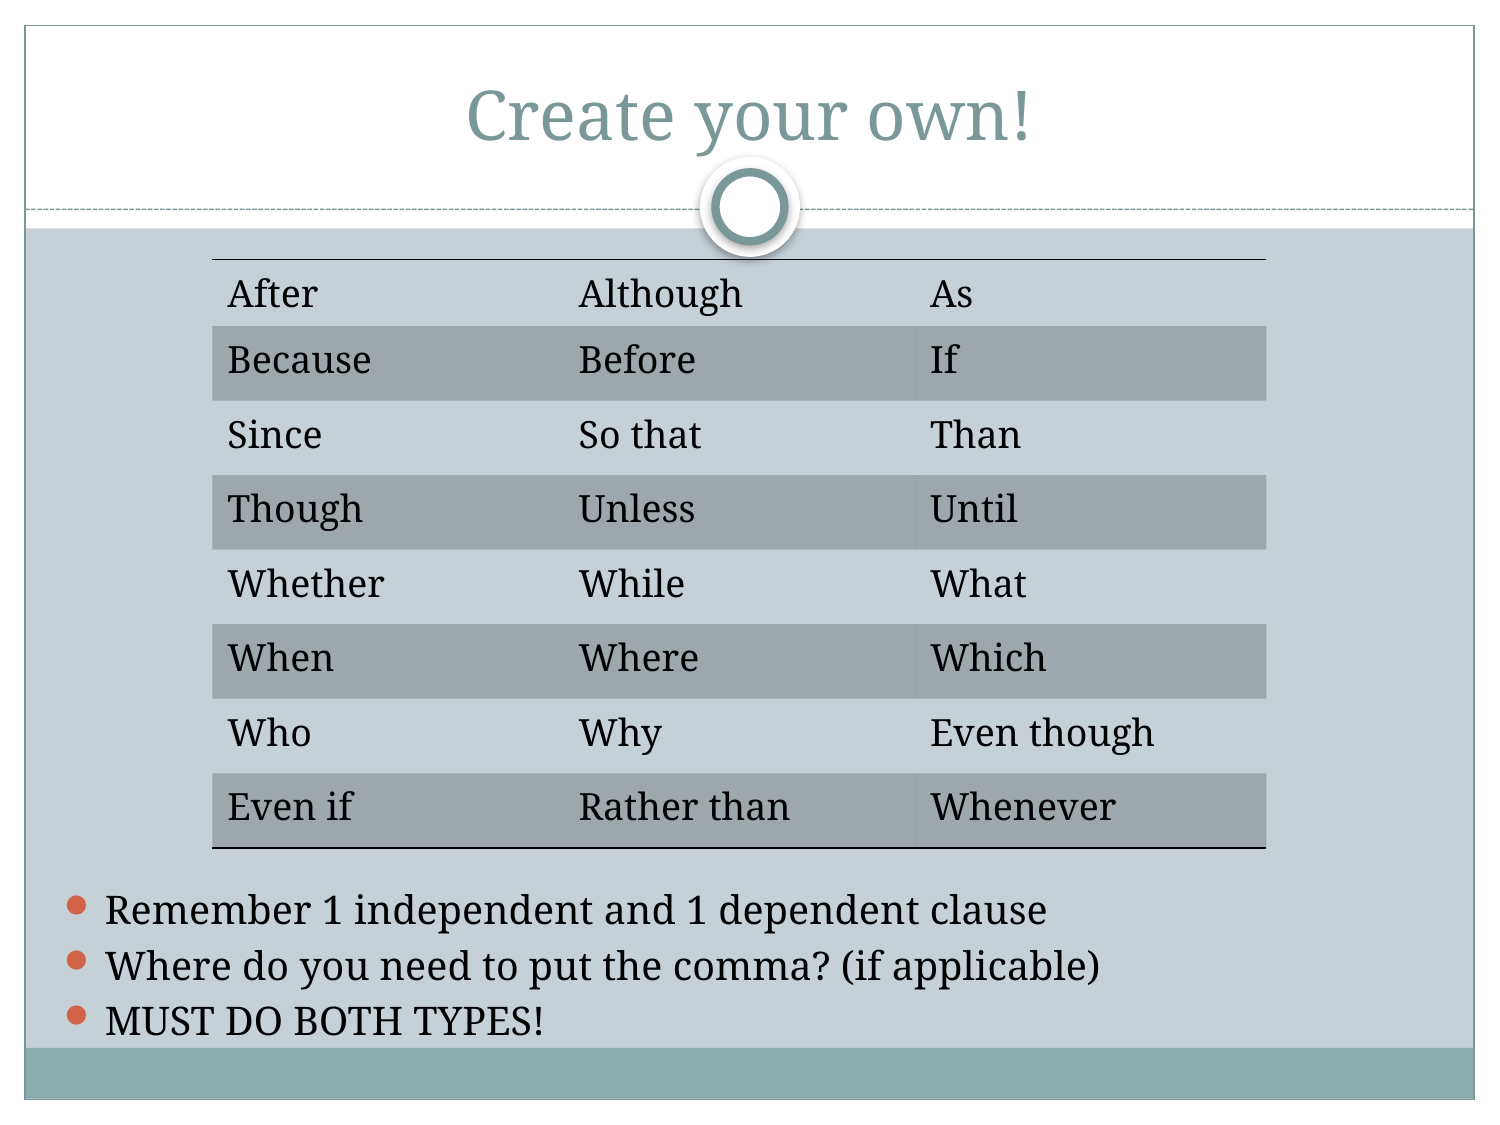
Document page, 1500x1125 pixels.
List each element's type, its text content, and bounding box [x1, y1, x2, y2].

table_cell Than [915, 401, 1266, 475]
table_cell What [915, 550, 1266, 624]
table_cell Why [564, 699, 915, 773]
table_cell Unless [564, 475, 915, 550]
table_cell Before [564, 326, 915, 401]
list Remember 1 independent and 1 dependent clause Where do you need to put the comma? (if applicable) MUST DO BOTH TYPES! [49, 878, 1450, 1053]
table_cell Whether [212, 550, 564, 624]
table_cell Where [564, 624, 915, 699]
table_cell Rather than [564, 773, 915, 847]
table_header Although [564, 260, 915, 326]
table_cell Which [915, 624, 1266, 699]
table_cell Whenever [915, 773, 1266, 847]
table_cell Because [212, 326, 564, 401]
table_cell Who [212, 699, 564, 773]
table_cell Though [212, 475, 564, 550]
table_header As [915, 260, 1266, 326]
table_cell If [915, 326, 1266, 401]
table_header After [212, 260, 564, 326]
table_cell Until [915, 475, 1266, 550]
table_cell So that [564, 401, 915, 475]
table_cell Even if [212, 773, 564, 847]
table_cell While [564, 550, 915, 624]
title Create your own! [49, 37, 1450, 162]
table_cell Even though [915, 699, 1266, 773]
table_cell Since [212, 401, 564, 475]
table_cell When [212, 624, 564, 699]
